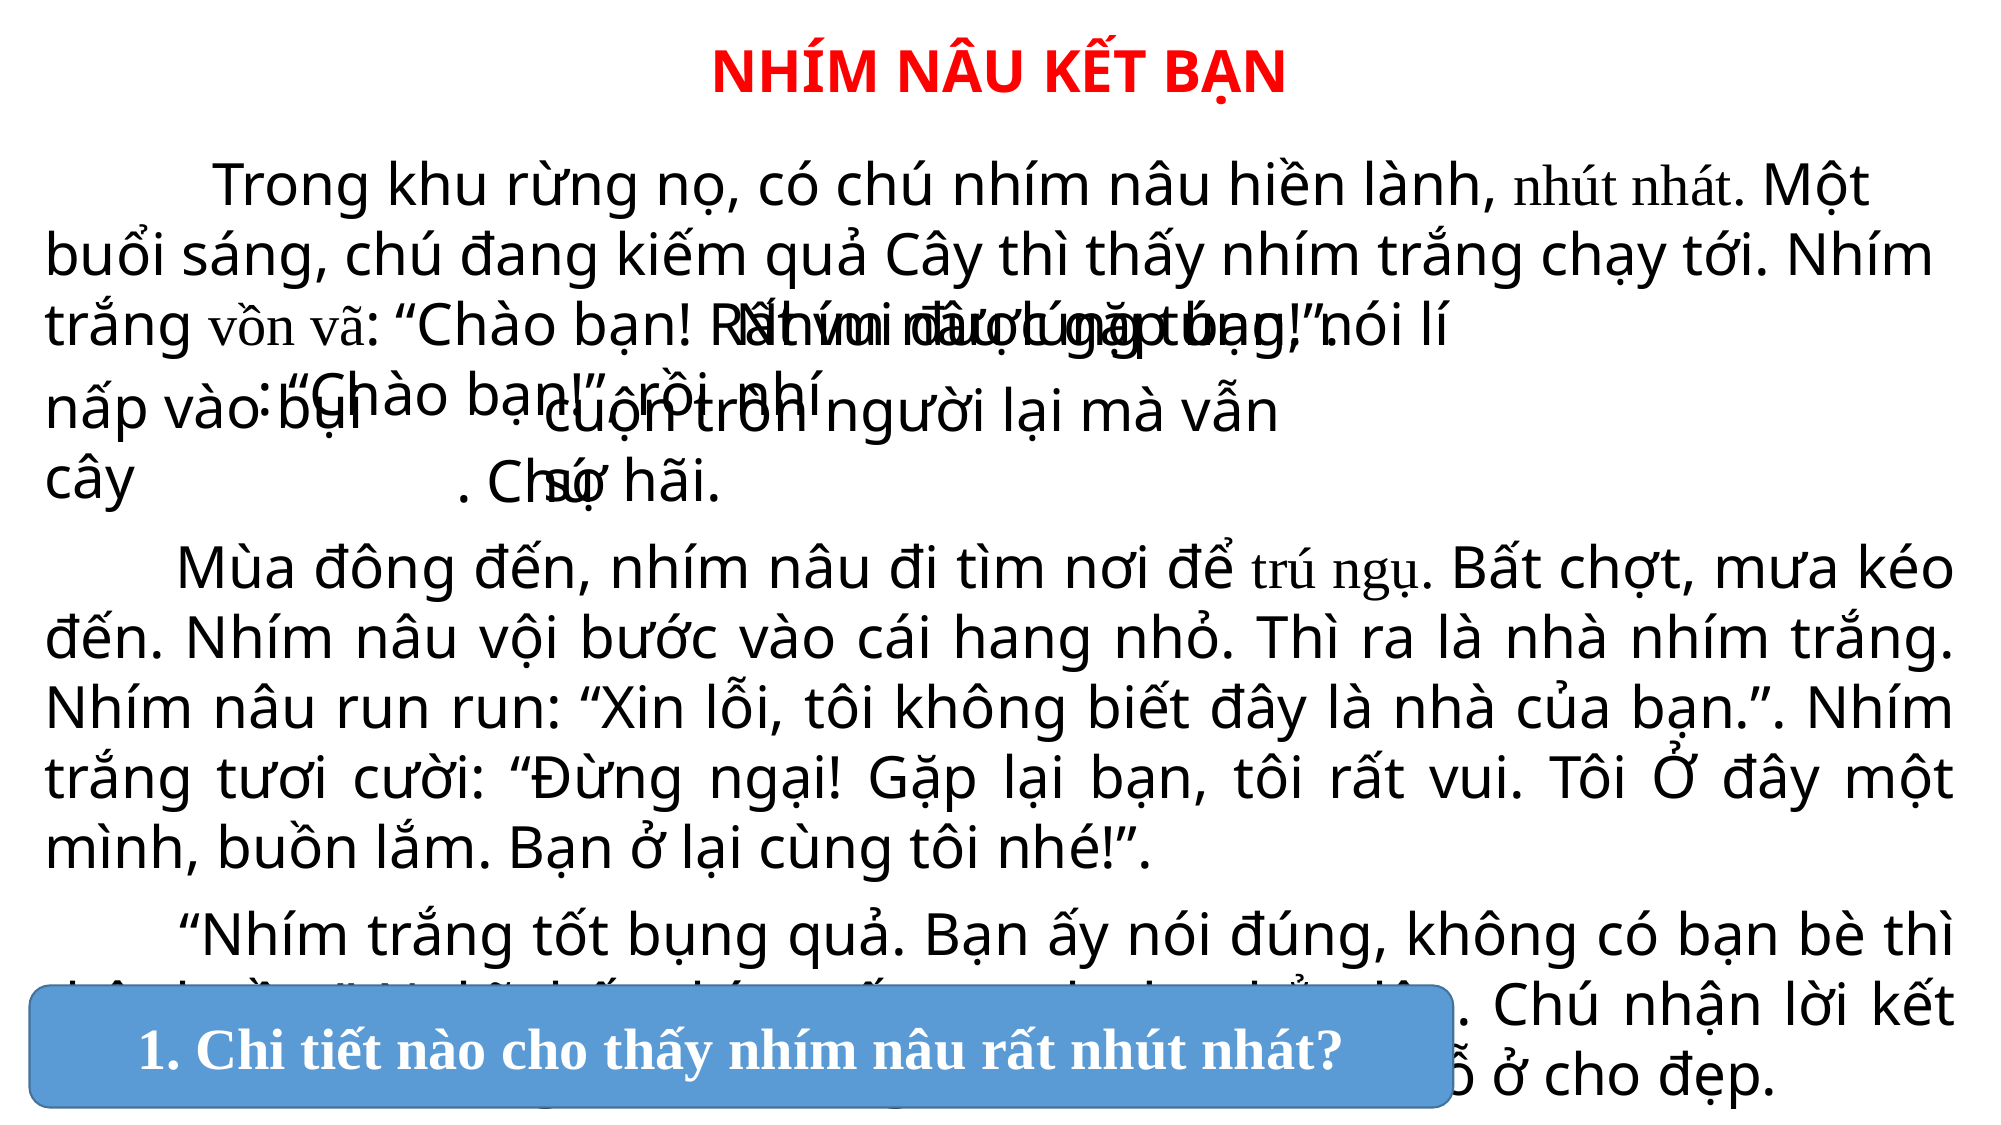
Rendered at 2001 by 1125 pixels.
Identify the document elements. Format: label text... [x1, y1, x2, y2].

text_box nấp vào bụi cây [29, 362, 455, 518]
text_box 1. Chi tiết nào cho thấy nhím nâu rất nhút nhát? [28, 984, 1455, 1109]
text_box cuộn tròn người lại mà vẫn sợ hãi. [528, 365, 1357, 521]
text_box NHÍM NÂU KẾT BẠN Trong khu rừng nọ, có chú nhím nâu hiền lành, nhút nhát. Một buổi sáng, chú đang kiếm quả Cây thì thấy nhím trắng chạy tới. Nhím trắng vồn vã: “Chào bạn! Rất vui được gặp bạn!”. : “Chào bạn!”, rồi . Chú Mùa đông đến, nhím nâu đi tìm nơi để trú ngụ. Bất chợt, mưa kéo đến. Nhím nâu vội bước vào cái hang nhỏ. Thì ra là nhà nhím trắng. Nhím nâu run run: “Xin lỗi, tôi không biết đây là nhà của bạn.”. Nhím trắng tươi cười: “Đừng ngại! Gặp lại bạn, tôi rất vui. Tôi Ở đây một mình, buồn lắm. Bạn ở lại cùng tôi nhé!”. “Nhím trắng tốt bụng quả. Bạn ấy nói đúng, không có bạn bè thì thật buồn.” Nghĩ thế, nhím nấu mạnh dạn hẳn lên. Chú nhận lời kết bạn với nhím trắng. Cả hai cùng thu dọn, trang trí chỗ ở cho đẹp. (Theo Minh Anh) [29, 26, 1971, 1125]
text_box Nhím nâu lúng túng, nói lí nhí [721, 280, 1475, 435]
